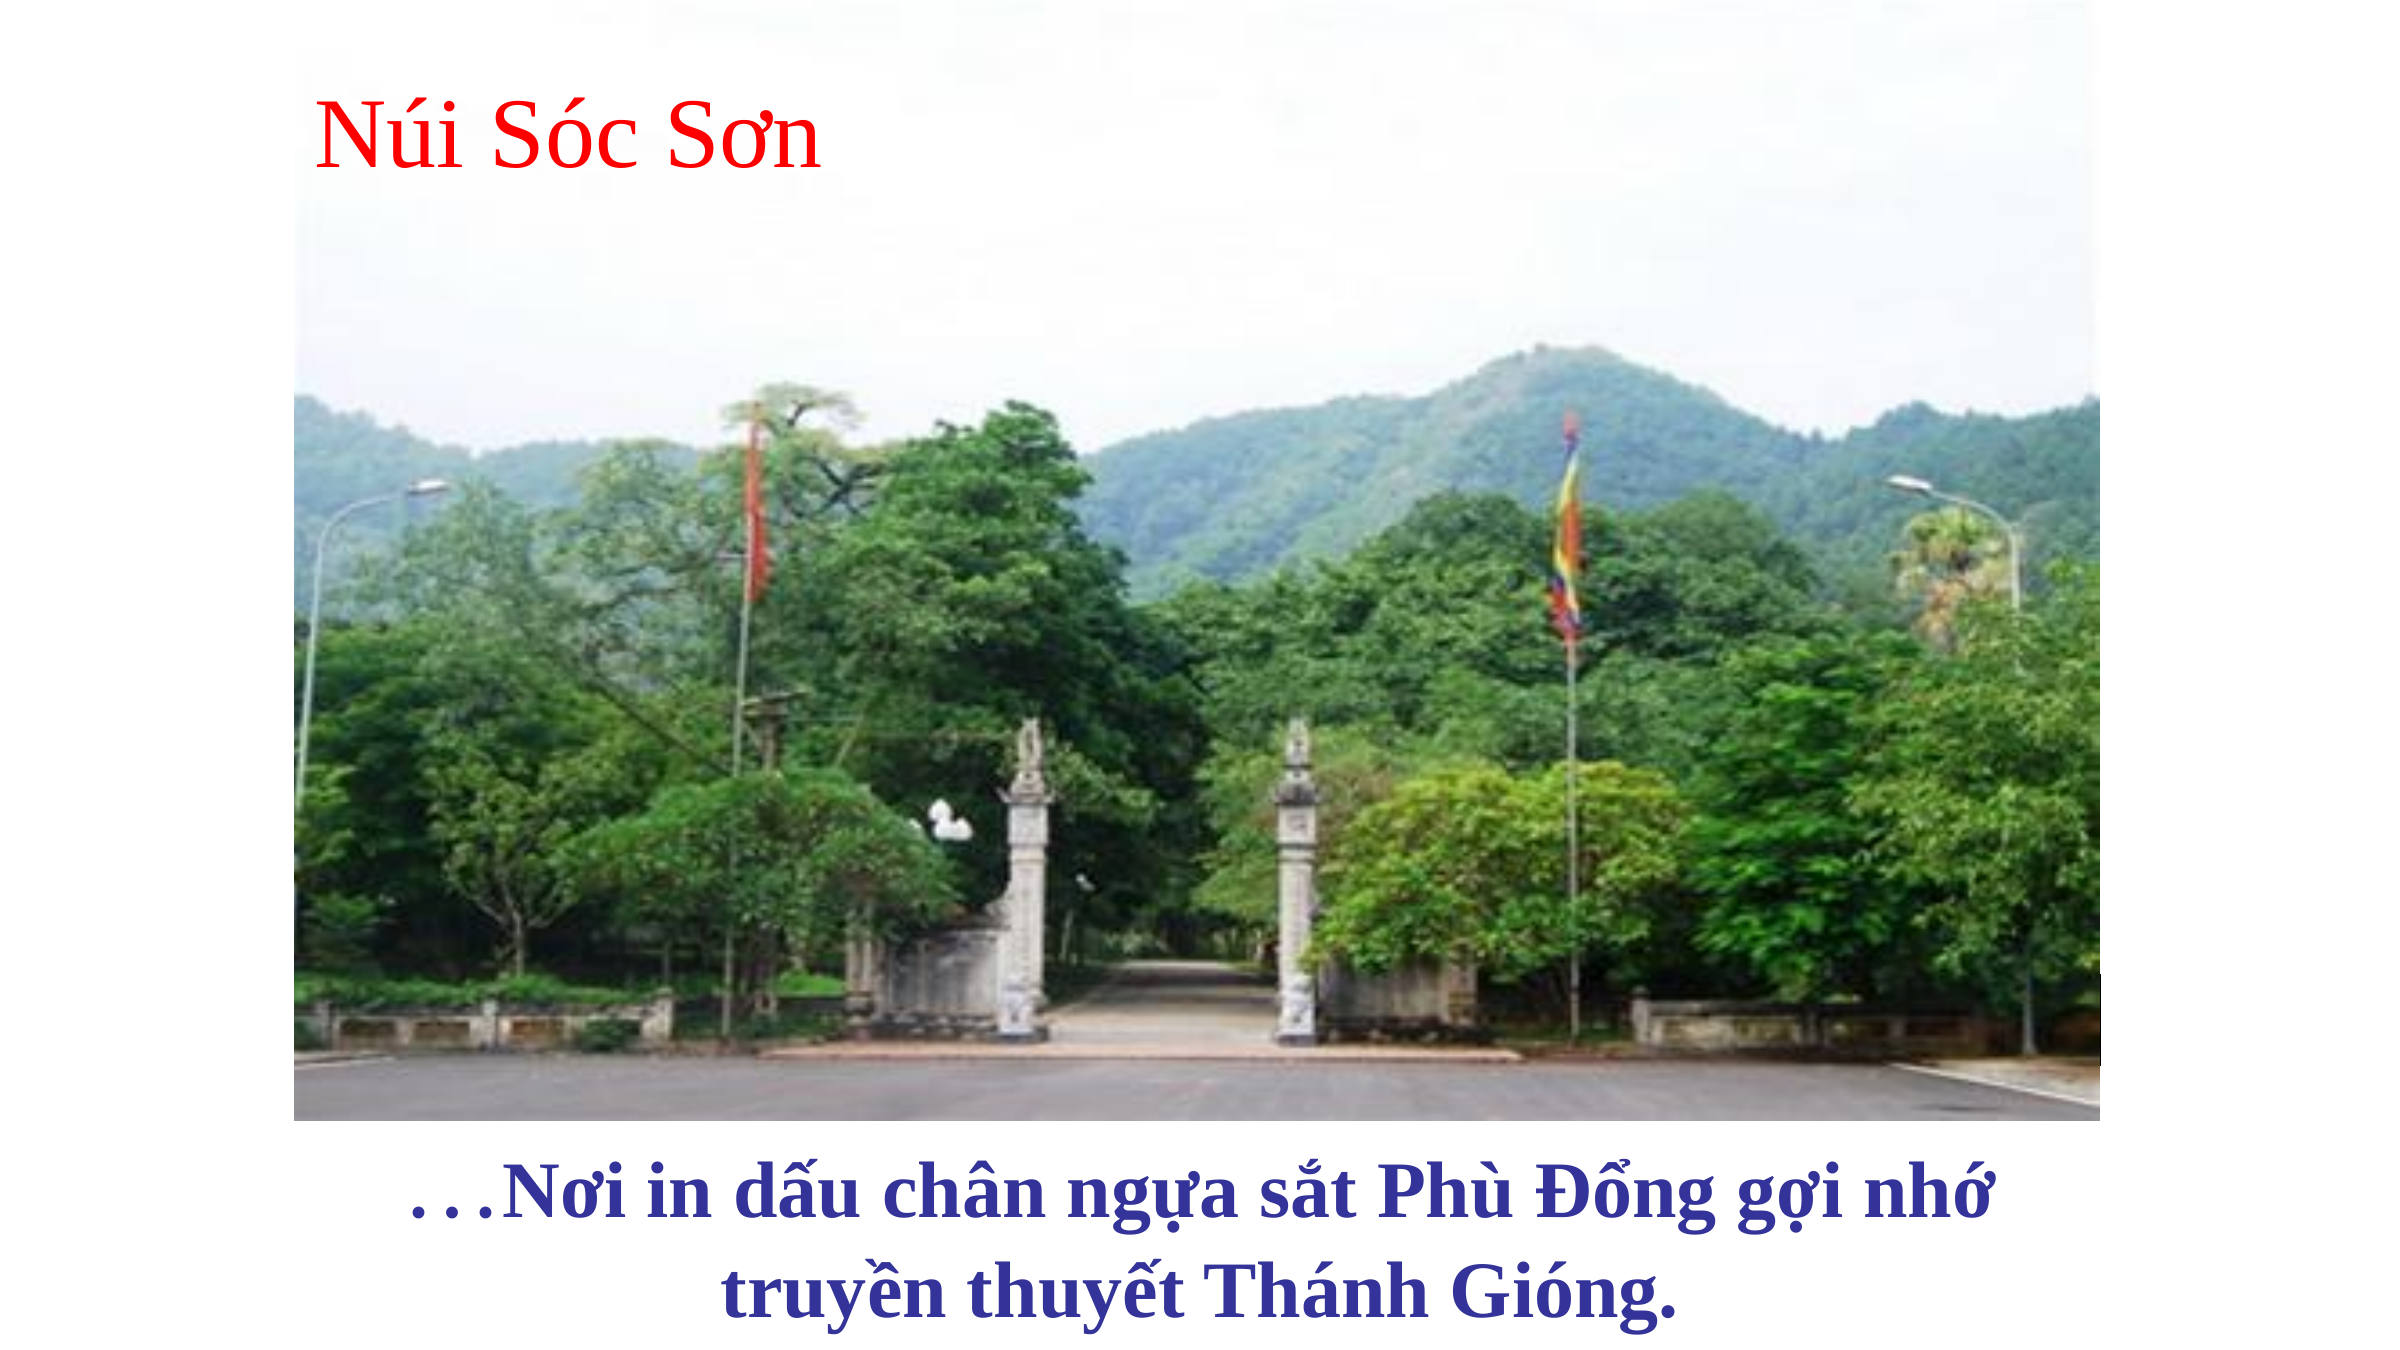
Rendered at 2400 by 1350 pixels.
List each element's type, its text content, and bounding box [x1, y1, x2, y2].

picture [294, 0, 2100, 1121]
text_box …Nơi in dấu chân ngựa sắt Phù Đổng gợi nhớ truyền thuyết Thánh Gióng. [299, 1121, 2100, 1341]
